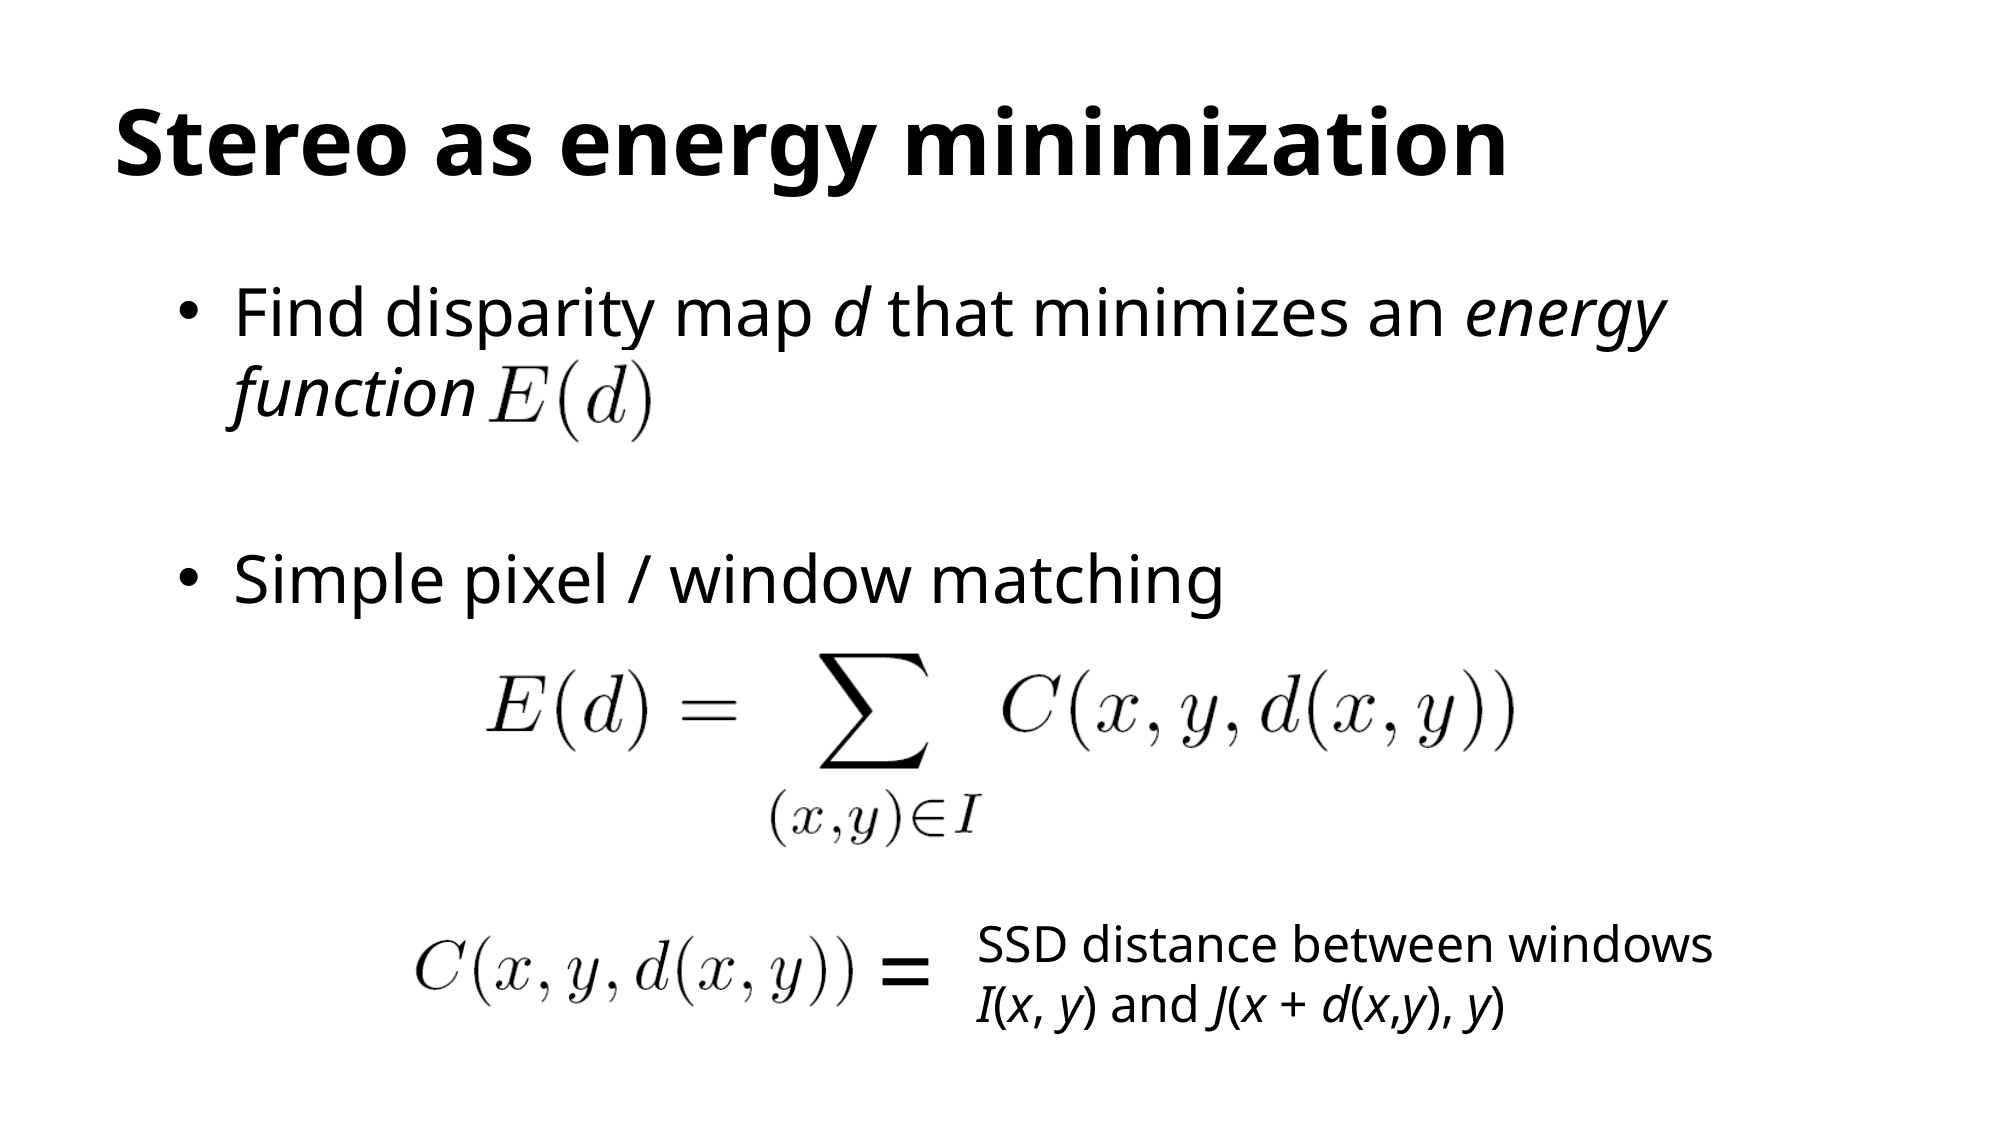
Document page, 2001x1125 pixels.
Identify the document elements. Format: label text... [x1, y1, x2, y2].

text_box Find disparity map d that minimizes an energy function Simple pixel / window matching [162, 262, 1838, 1005]
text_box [401, 899, 1763, 1042]
picture [477, 637, 1534, 863]
picture [477, 349, 664, 451]
title Stereo as energy minimization [99, 45, 1900, 233]
